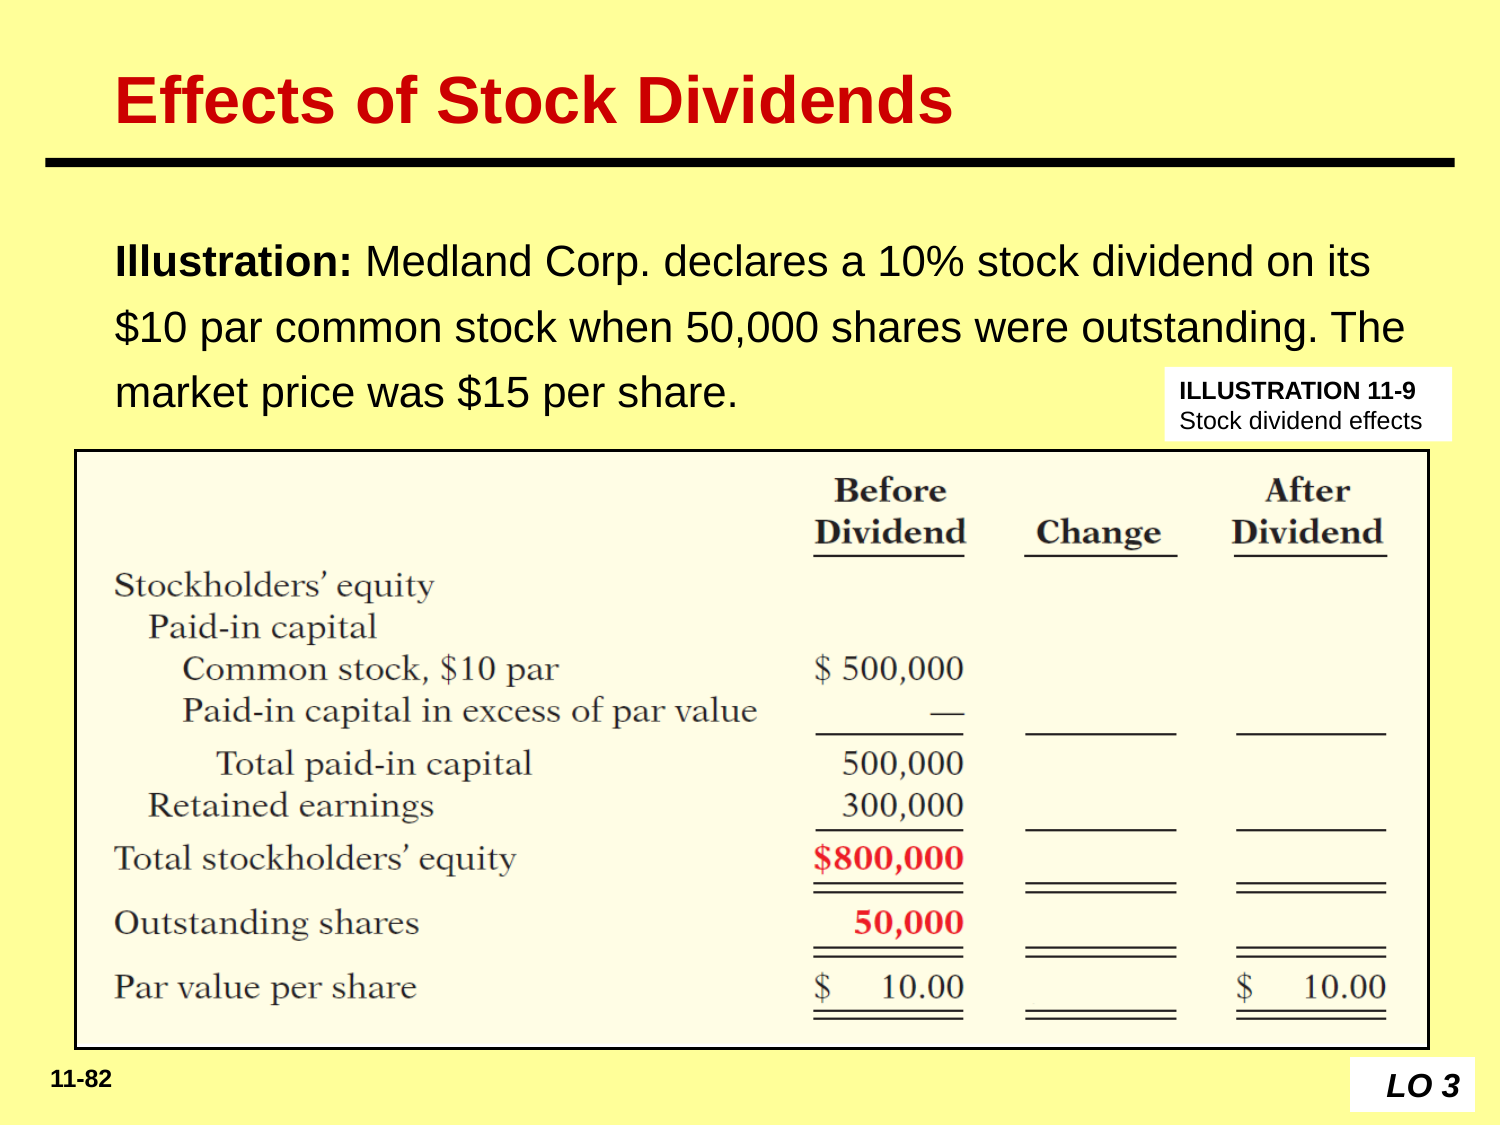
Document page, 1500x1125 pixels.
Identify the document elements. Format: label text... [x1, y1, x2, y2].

text_box Effects of Stock Dividends [99, 50, 1438, 142]
text_box LO 3 [1350, 1057, 1475, 1112]
picture [76, 451, 1428, 1047]
text_box ILLUSTRATION 11-9 Stock dividend effects [1164, 366, 1453, 442]
text_box Illustration: Medland Corp. declares a 10% stock dividend on its $10 par common stock when 50,000 shares were outstanding. The market price was $15 per share. [99, 212, 1450, 424]
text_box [46, 158, 1454, 167]
